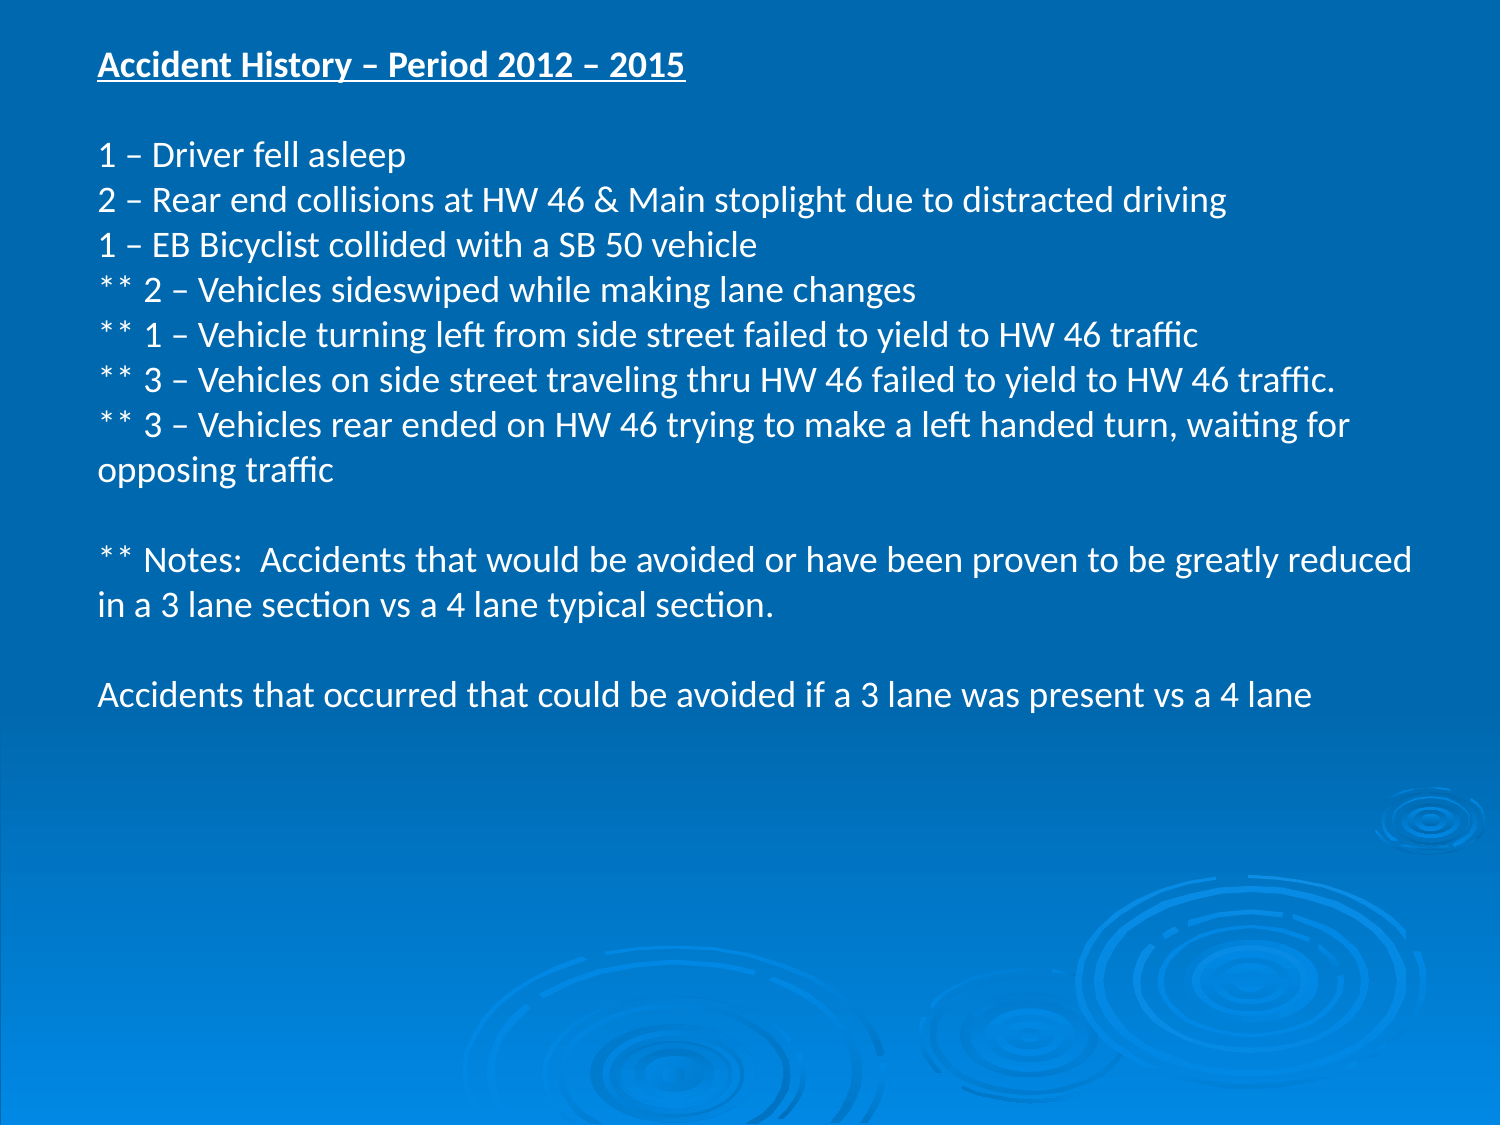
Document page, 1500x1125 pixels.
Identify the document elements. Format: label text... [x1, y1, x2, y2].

text_box Accident History – Period 2012 – 2015 1 – Driver fell asleep 2 – Rear end collisions at HW 46 & Main stoplight due to distracted driving 1 – EB Bicyclist collided with a SB 50 vehicle ** 2 – Vehicles sideswiped while making lane changes ** 1 – Vehicle turning left from side street failed to yield to HW 46 traffic ** 3 – Vehicles on side street traveling thru HW 46 failed to yield to HW 46 traffic. ** 3 – Vehicles rear ended on HW 46 trying to make a left handed turn, waiting for opposing traffic ** Notes: Accidents that would be avoided or have been proven to be greatly reduced in a 3 lane section vs a 4 lane typical section. Accidents that occurred that could be avoided if a 3 lane was present vs a 4 lane [82, 32, 1453, 768]
